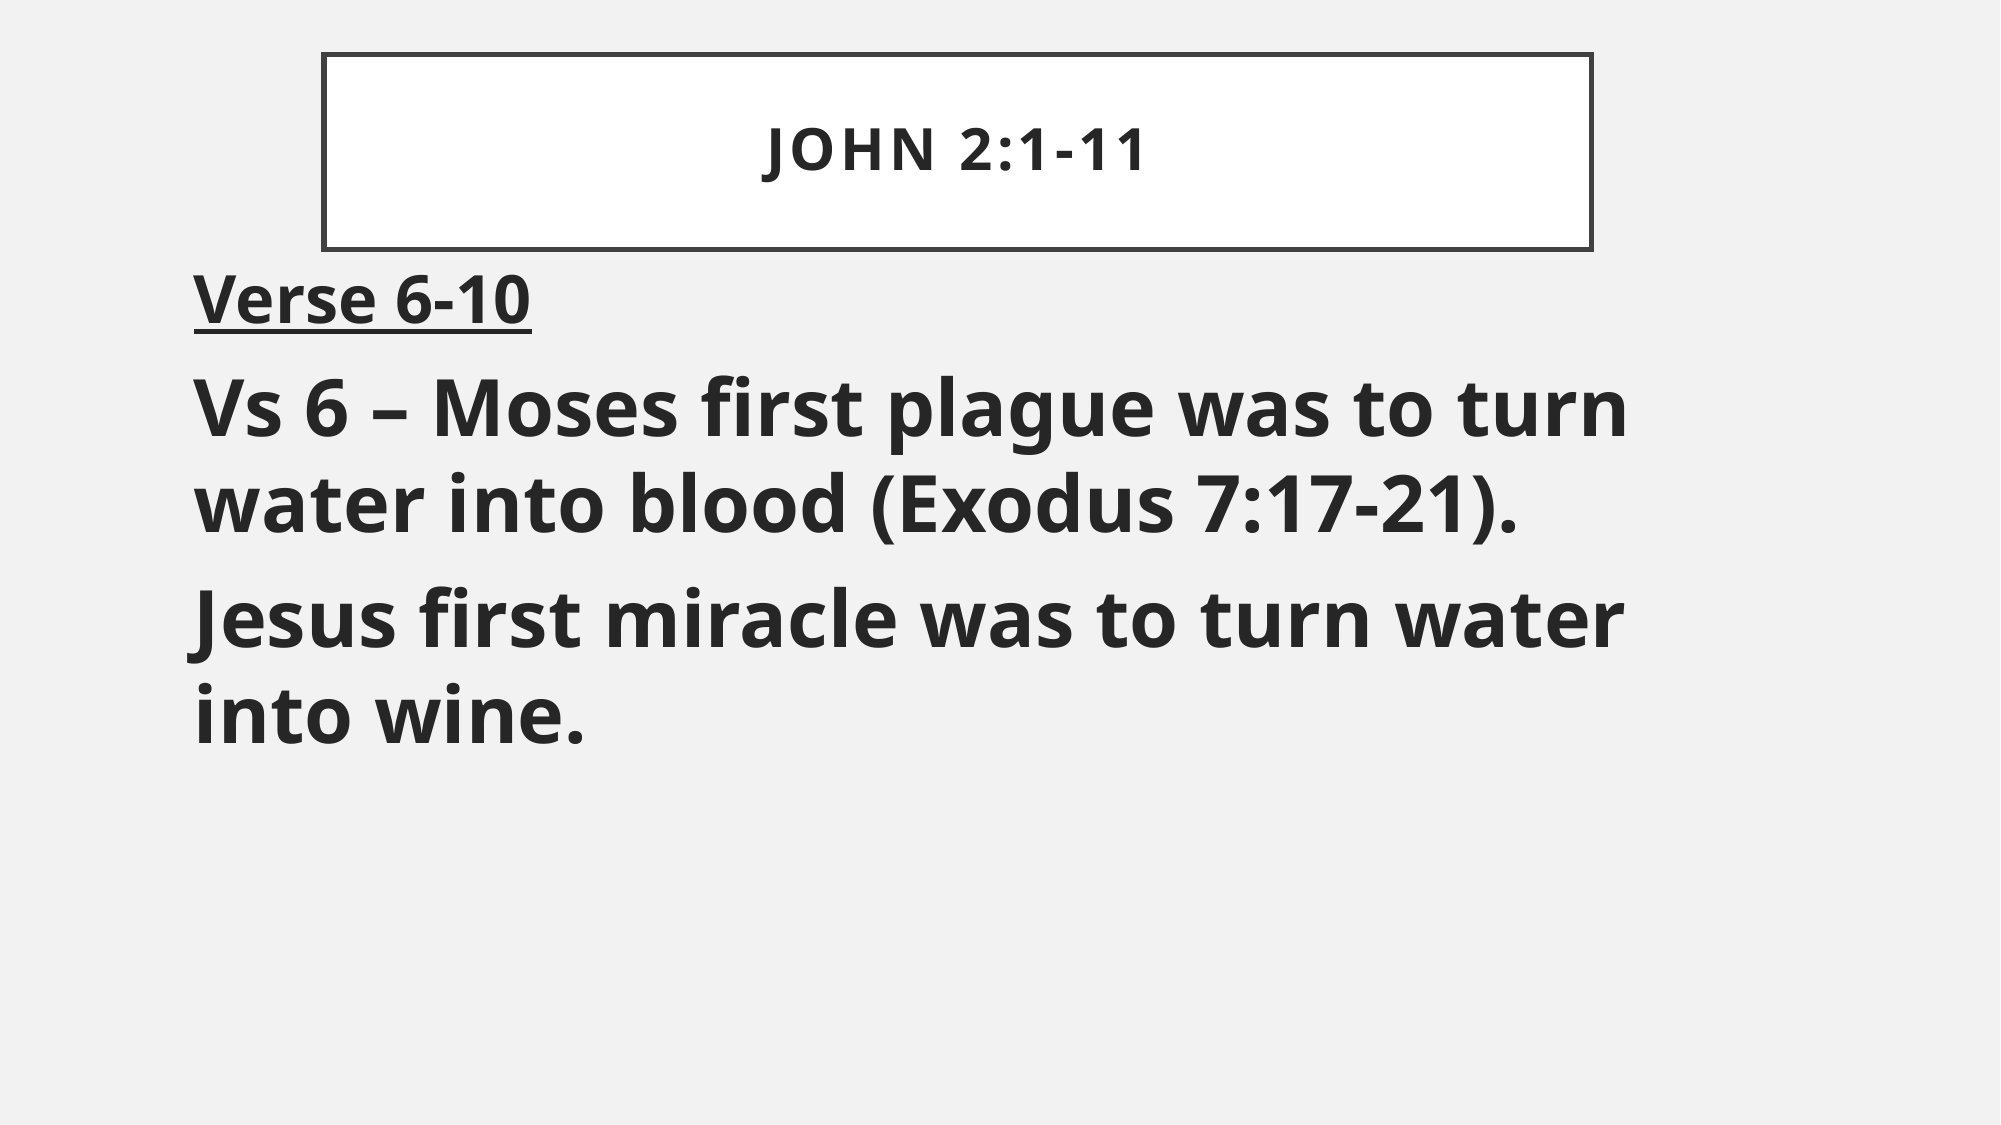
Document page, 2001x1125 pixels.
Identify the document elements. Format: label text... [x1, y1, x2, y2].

list Verse 6-10 Vs 6 – Moses first plague was to turn water into blood (Exodus 7:17-21). Jesus first miracle was to turn water into wine. [178, 249, 1821, 1104]
title John 2:1-11 [321, 52, 1594, 249]
